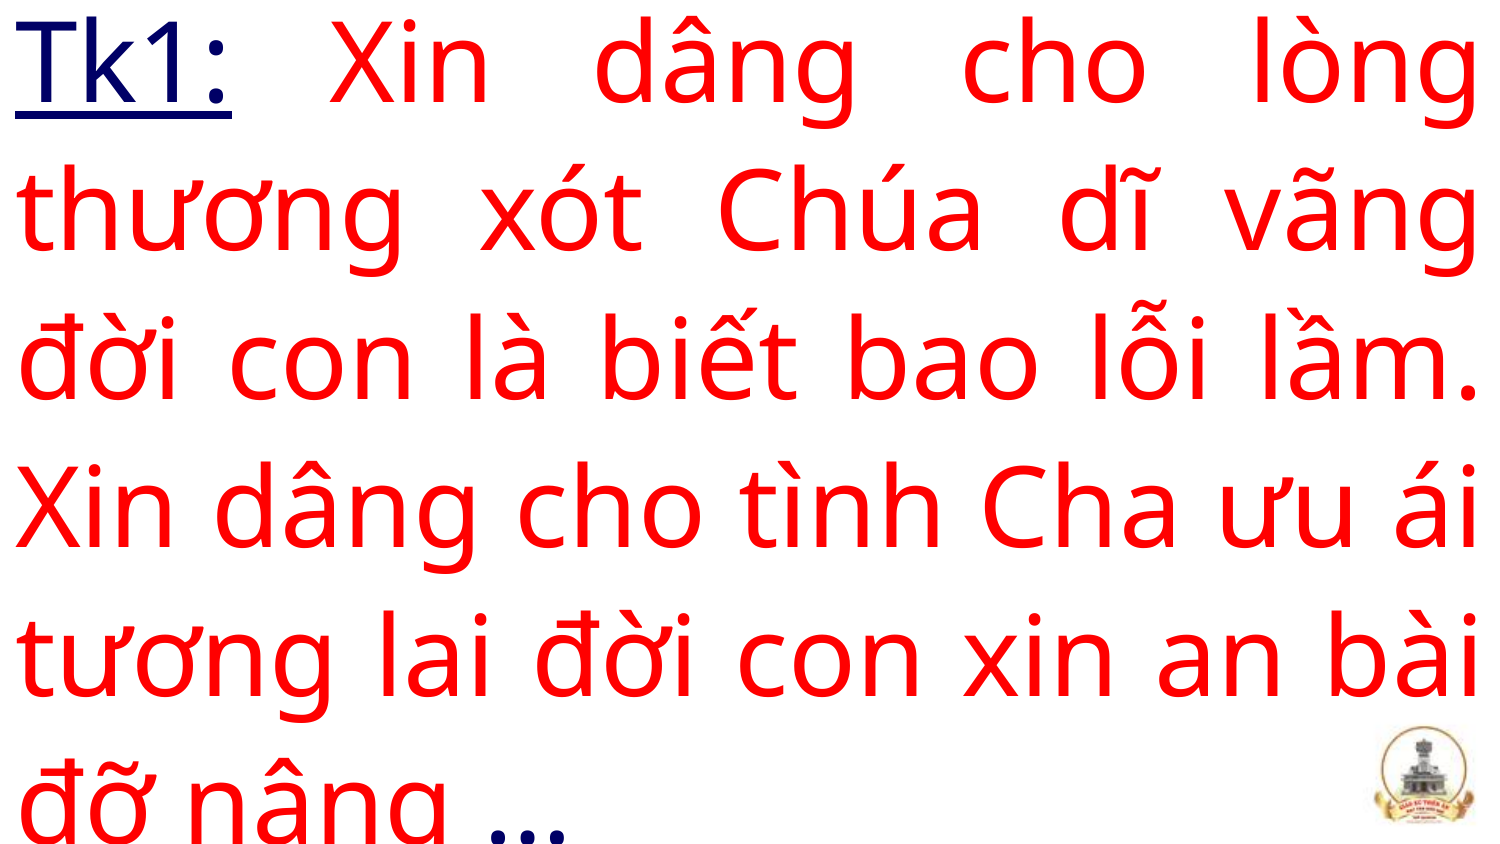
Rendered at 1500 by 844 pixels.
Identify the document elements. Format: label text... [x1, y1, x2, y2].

title Tk1: Xin dâng cho lòng thương xót Chúa dĩ vãng đời con là biết bao lỗi lầm. Xin dâng cho tình Cha ưu ái tương lai đời con xin an bài đỡ nâng … [0, 0, 1500, 844]
